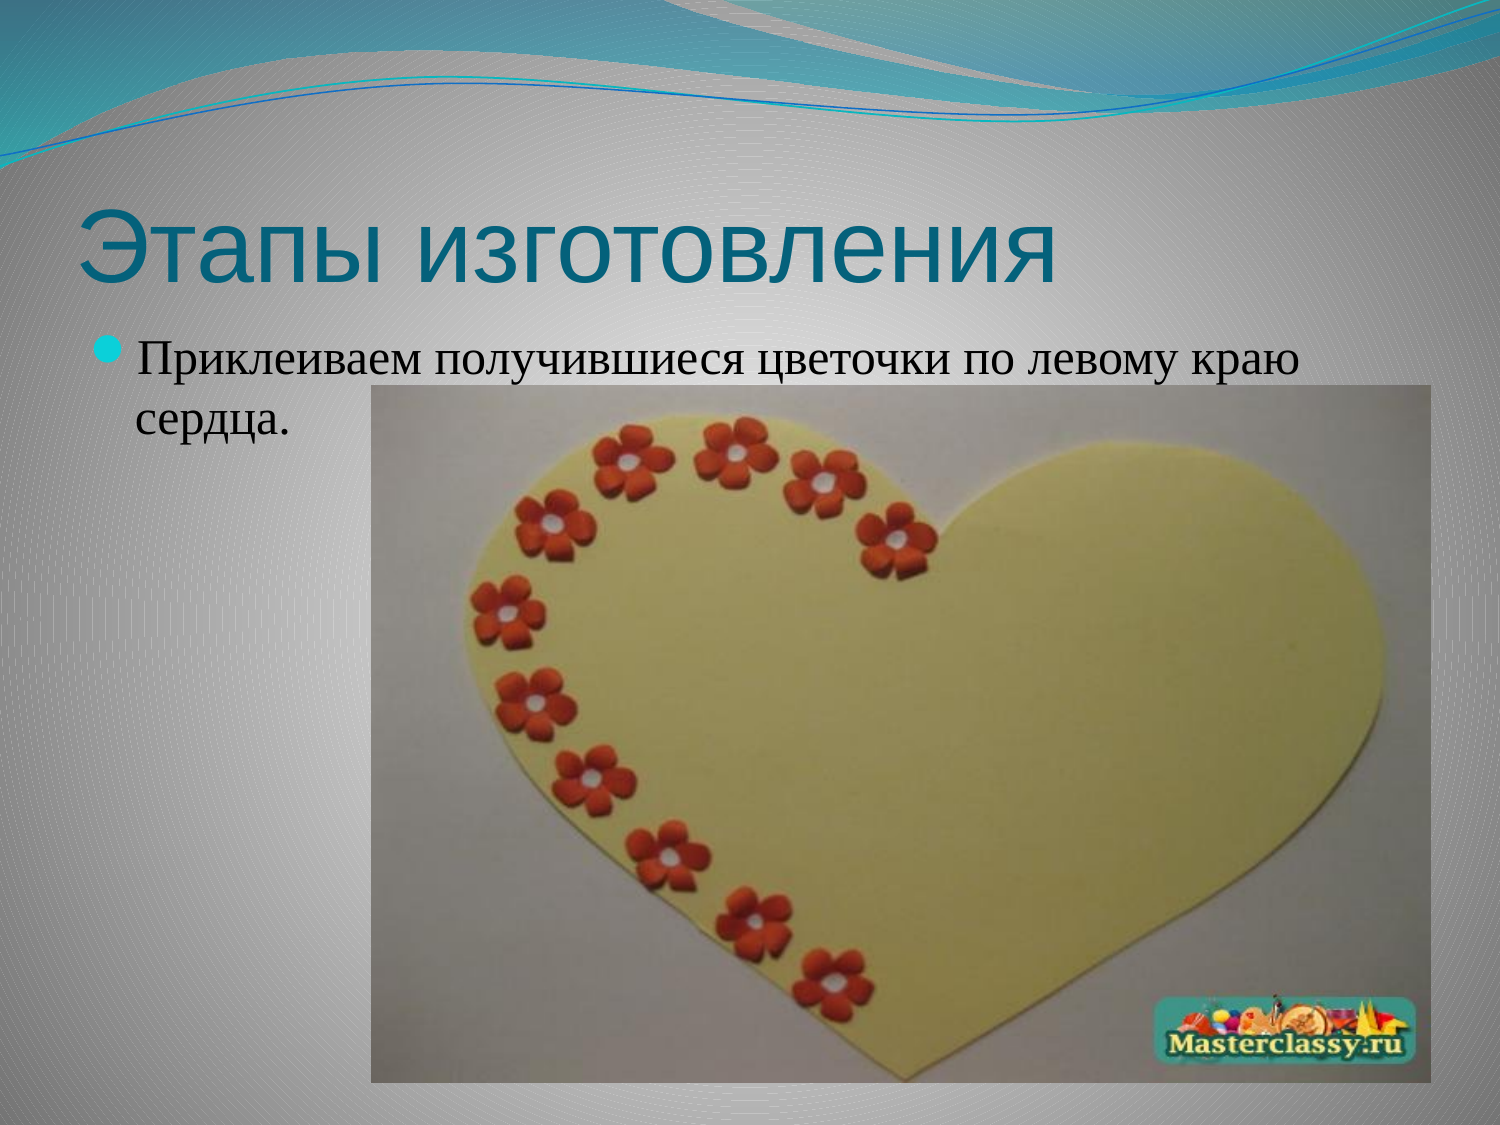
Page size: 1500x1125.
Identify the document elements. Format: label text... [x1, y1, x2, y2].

title Этапы изготовления [75, 115, 1425, 303]
list Приклеиваем получившиеся цветочки по левому краю сердца. [75, 317, 1425, 1038]
picture [371, 385, 1432, 1083]
